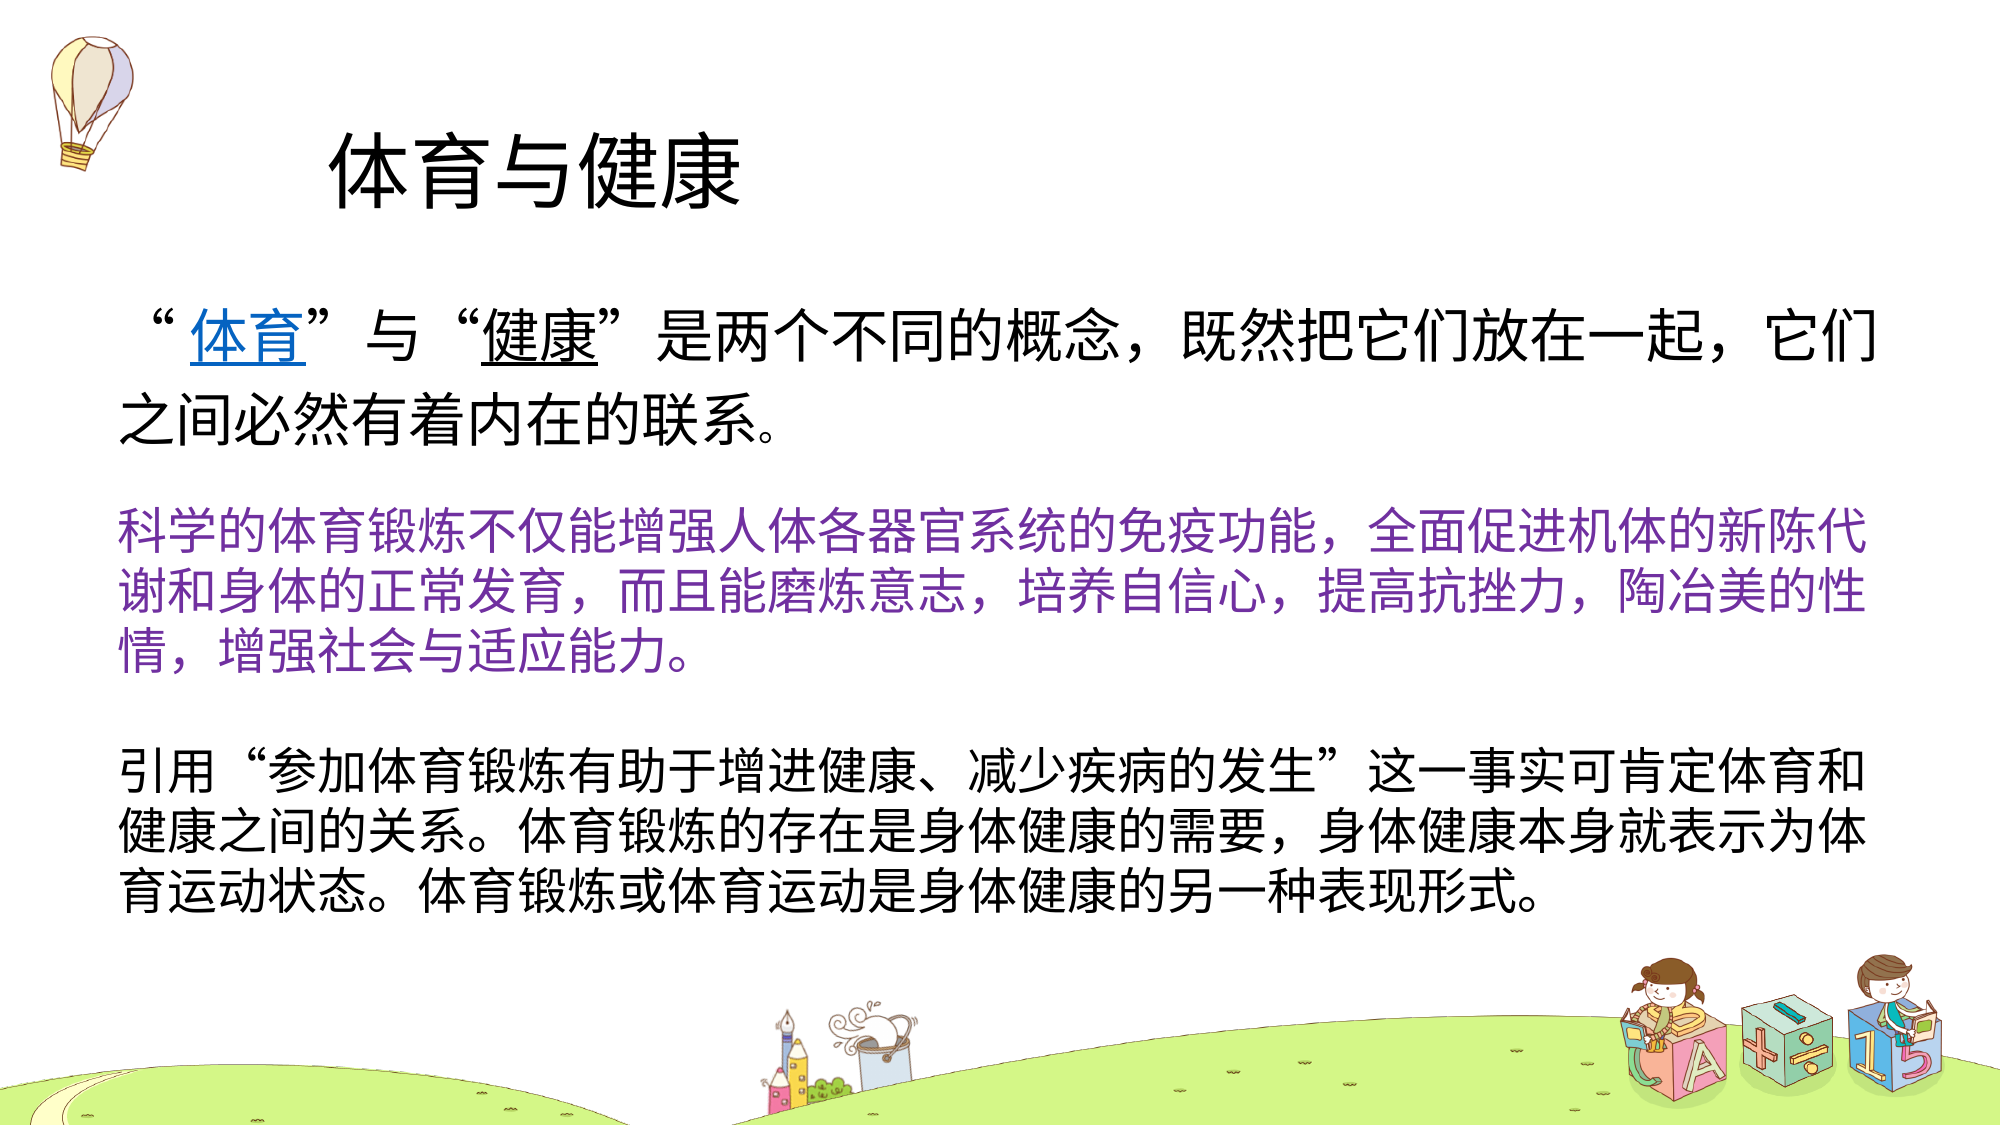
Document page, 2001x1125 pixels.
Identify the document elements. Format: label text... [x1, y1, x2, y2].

picture [0, 942, 2000, 1125]
text_box 科学的体育锻炼不仅能增强人体各器官系统的免疫功能，全面促进机体的新陈代谢和身体的正常发育，而且能磨炼意志，培养自信心，提高抗挫力，陶冶美的性情，增强社会与适应能力。 引用“参加体育锻炼有助于增进健康、减少疾病的发生”这一事实可肯定体育和健康之间的关系。体育锻炼的存在是身体健康的需要，身体健康本身就表示为体育运动状态。体育锻炼或体育运动是身体健康的另一种表现形式。 [102, 492, 1901, 927]
text_box 体育与健康 [312, 112, 794, 227]
text_box “体育”与“健康”是两个不同的概念，既然把它们放在一起，它们之间必然有着内在的联系。 [102, 291, 1940, 461]
picture [20, 17, 162, 183]
